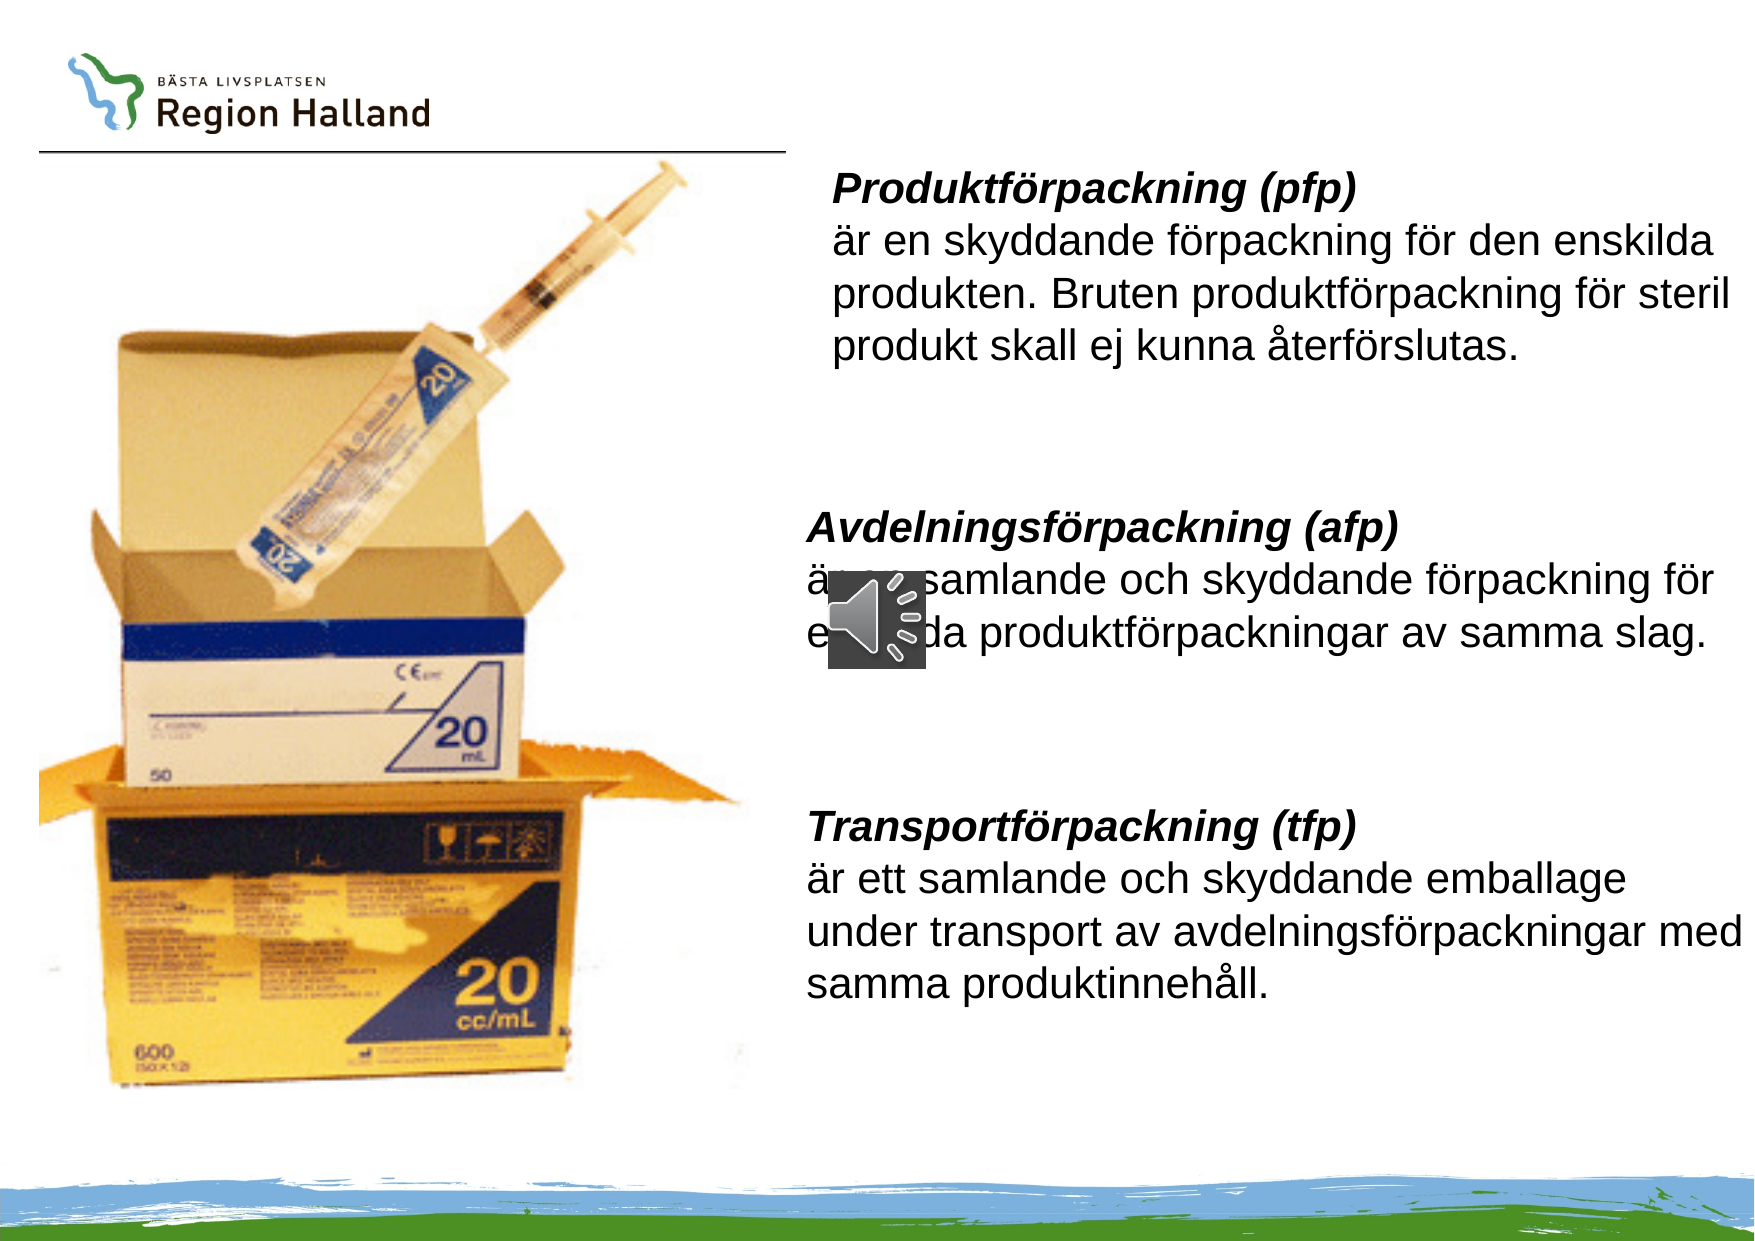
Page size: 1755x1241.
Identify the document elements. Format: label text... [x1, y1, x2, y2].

text_box Avdelningsförpackning (afp) är en samlande och skyddande förpackning för enskilda produktförpackningar av samma slag. [791, 489, 1755, 665]
text_box Produktförpackning (pfp) är en skyddande förpackning för den enskilda produkten. Bruten produktförpackning för steril produkt skall ej kunna återförslutas. [814, 150, 1755, 379]
picture [39, 151, 786, 1095]
picture [0, 1163, 1755, 1241]
text_box Transportförpackning (tfp) är ett samlande och skyddande emballage under transport av avdelningsförpackningar med samma produktinnehåll. [791, 788, 1755, 1017]
picture [68, 53, 429, 134]
picture [826, 569, 928, 671]
